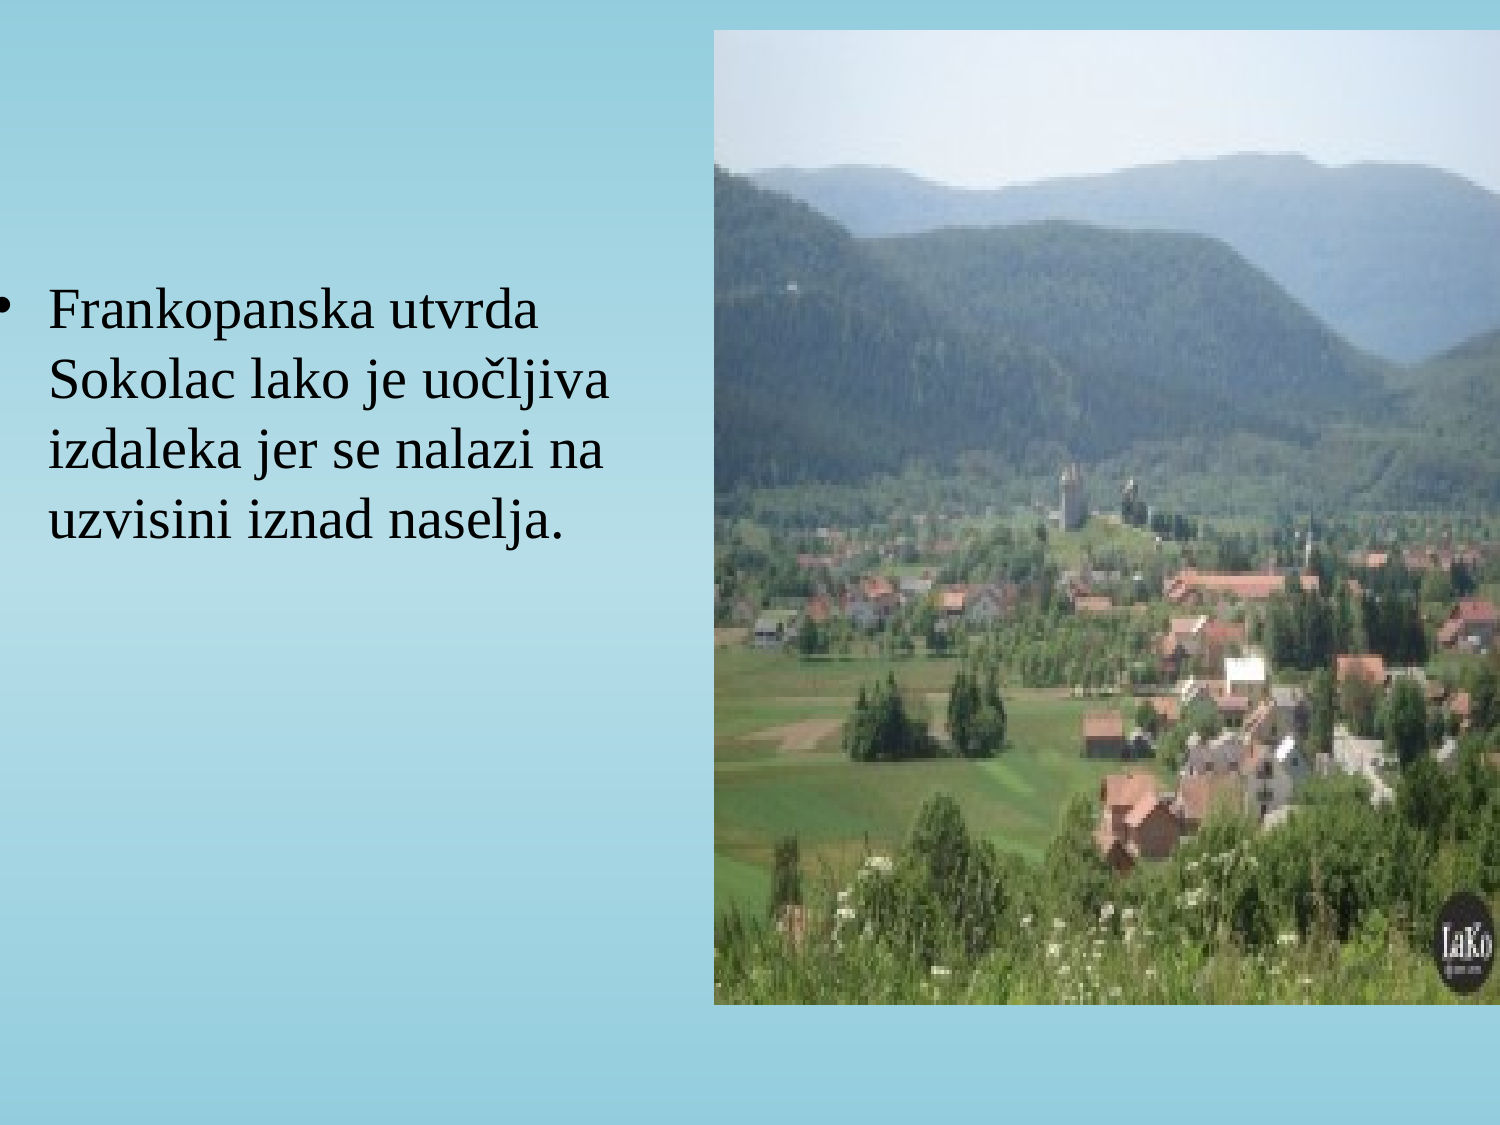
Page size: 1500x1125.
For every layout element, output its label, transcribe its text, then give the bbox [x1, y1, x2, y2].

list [714, 30, 1500, 1006]
list Frankopanska utvrda Sokolac lako je uočljiva izdaleka jer se nalazi na uzvisini iznad naselja. [0, 262, 632, 1005]
